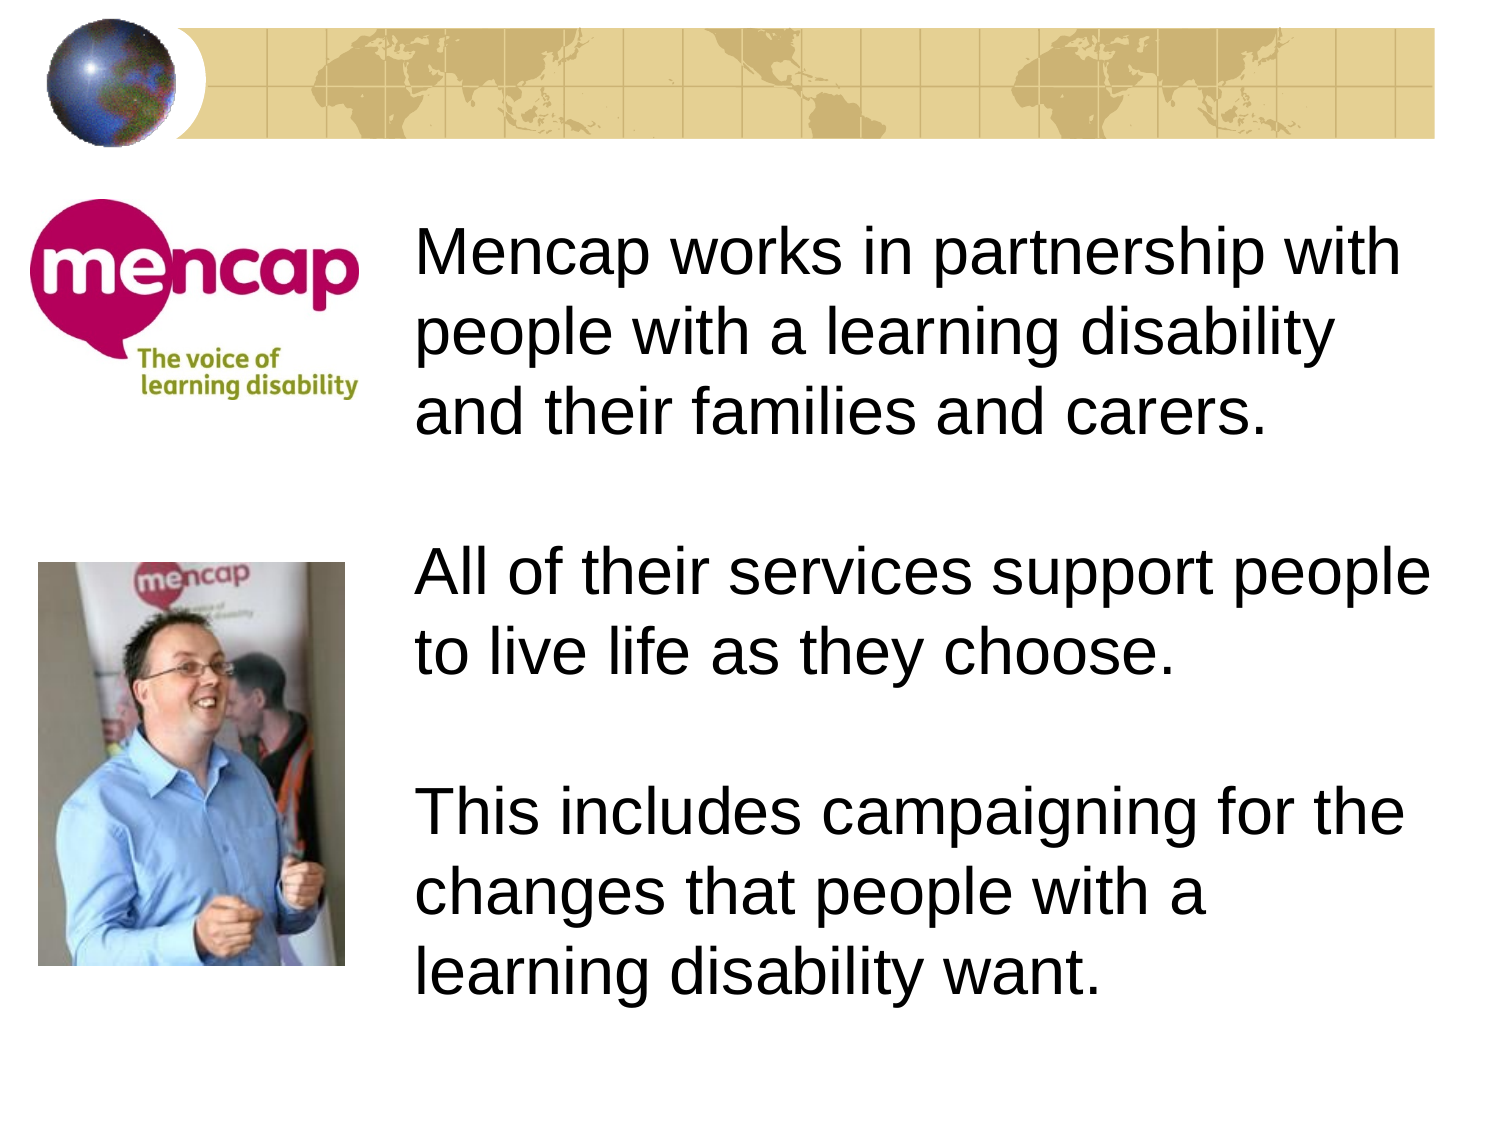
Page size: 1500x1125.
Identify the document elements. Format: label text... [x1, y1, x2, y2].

text_box Mencap works in partnership with people with a learning disability and their families and carers. All of their services support people to live life as they choose. This includes campaigning for the changes that people with a learning disability want. [399, 200, 1475, 1125]
picture [30, 199, 359, 401]
picture [42, 14, 190, 151]
picture [37, 562, 345, 966]
